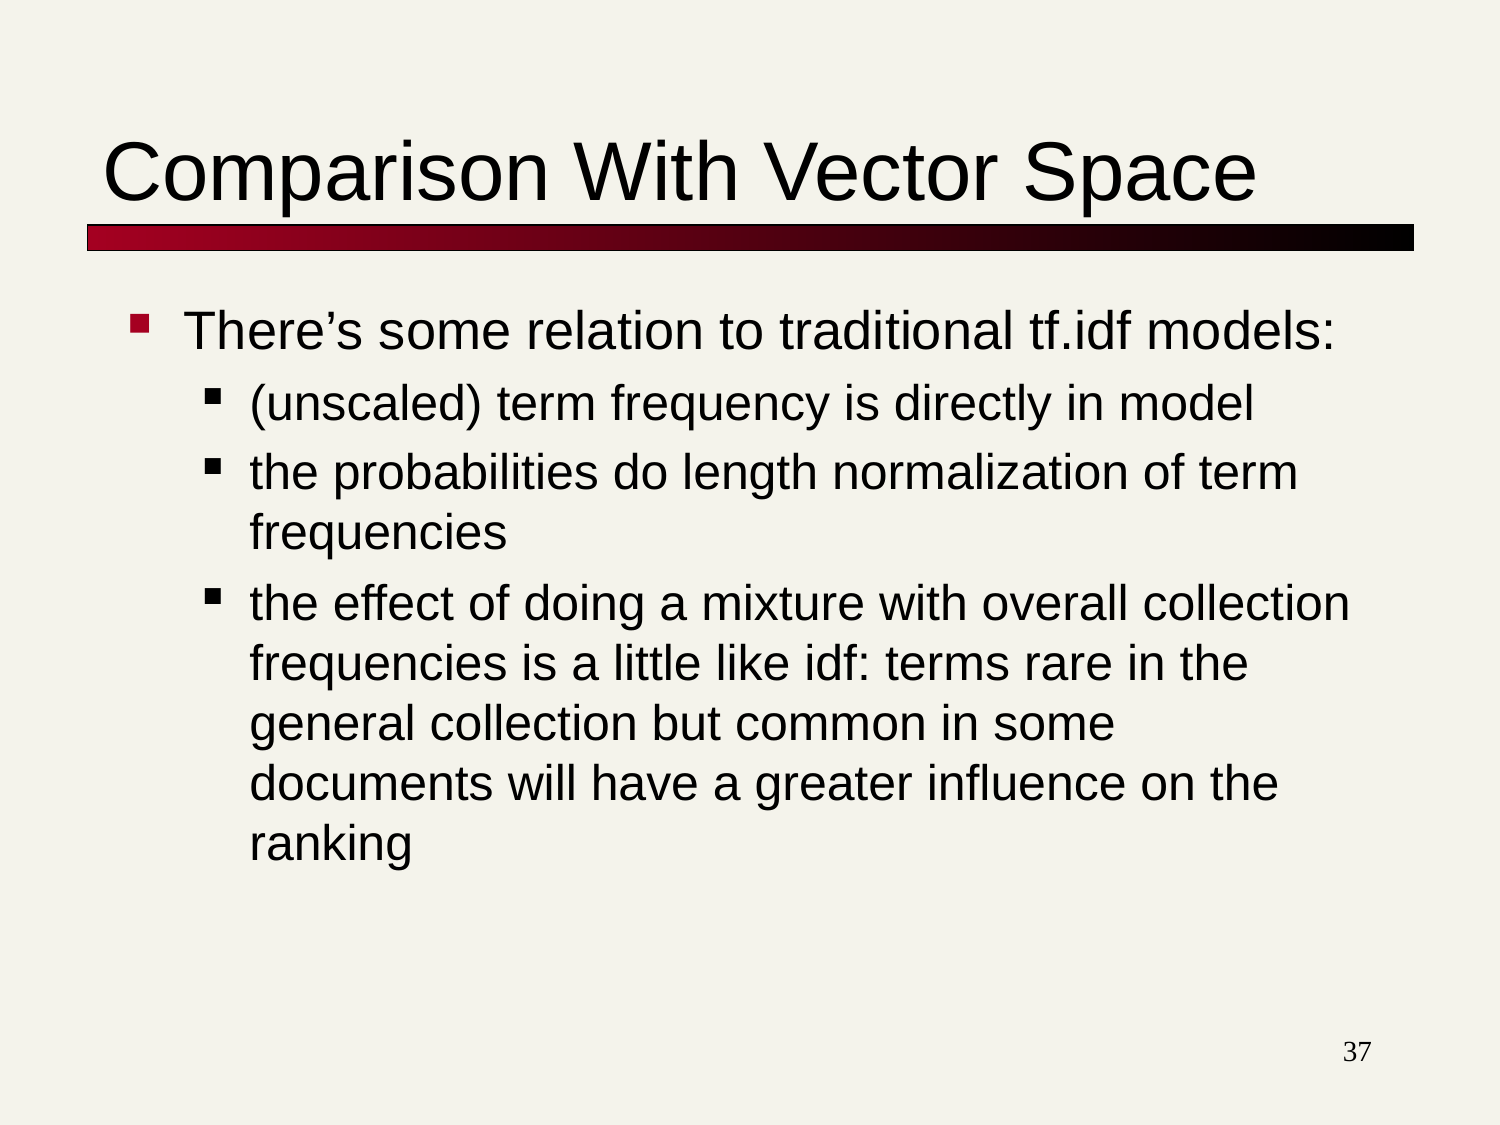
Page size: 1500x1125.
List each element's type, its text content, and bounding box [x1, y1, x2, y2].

title Comparison With Vector Space [87, 62, 1413, 225]
slide_number 37 [1074, 1025, 1388, 1100]
list There’s some relation to traditional tf.idf models: (unscaled) term frequency is directly in model the probabilities do length normalization of term frequencies the effect of doing a mixture with overall collection frequencies is a little like idf: terms rare in the general collection but common in some documents will have a greater influence on the ranking [112, 287, 1388, 1088]
